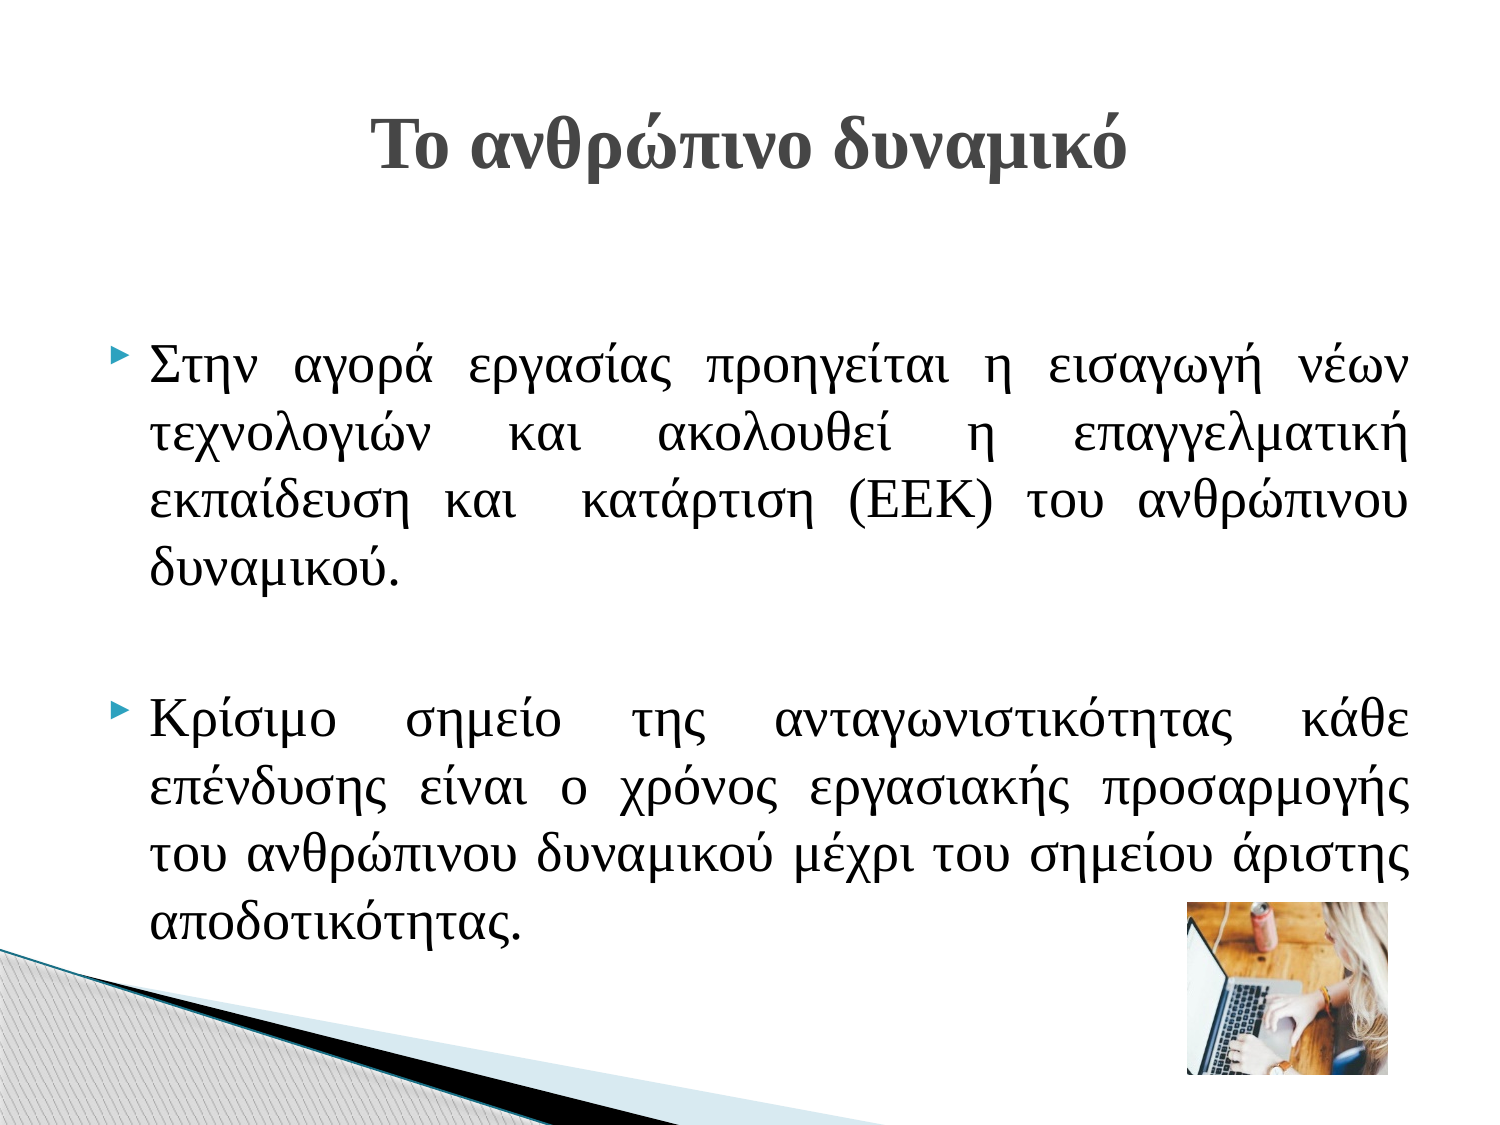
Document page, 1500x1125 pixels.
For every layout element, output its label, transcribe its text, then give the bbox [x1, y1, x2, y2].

list Στην αγορά εργασίας προηγείται η εισαγωγή νέων τεχνολογιών και ακολουθεί η επαγγελματική εκπαίδευση και κατάρτιση (ΕΕΚ) του ανθρώπινου δυναμικού. Κρίσιμο σημείο της ανταγωνιστικότητας κάθε επένδυσης είναι o χρόνος εργασιακής προσαρμογής του ανθρώπινου δυναμικού μέχρι του σημείου άριστης αποδοτικότητας. [75, 243, 1425, 1075]
picture [1187, 901, 1388, 1076]
title Το ανθρώπινο δυναμικό [75, 45, 1425, 233]
